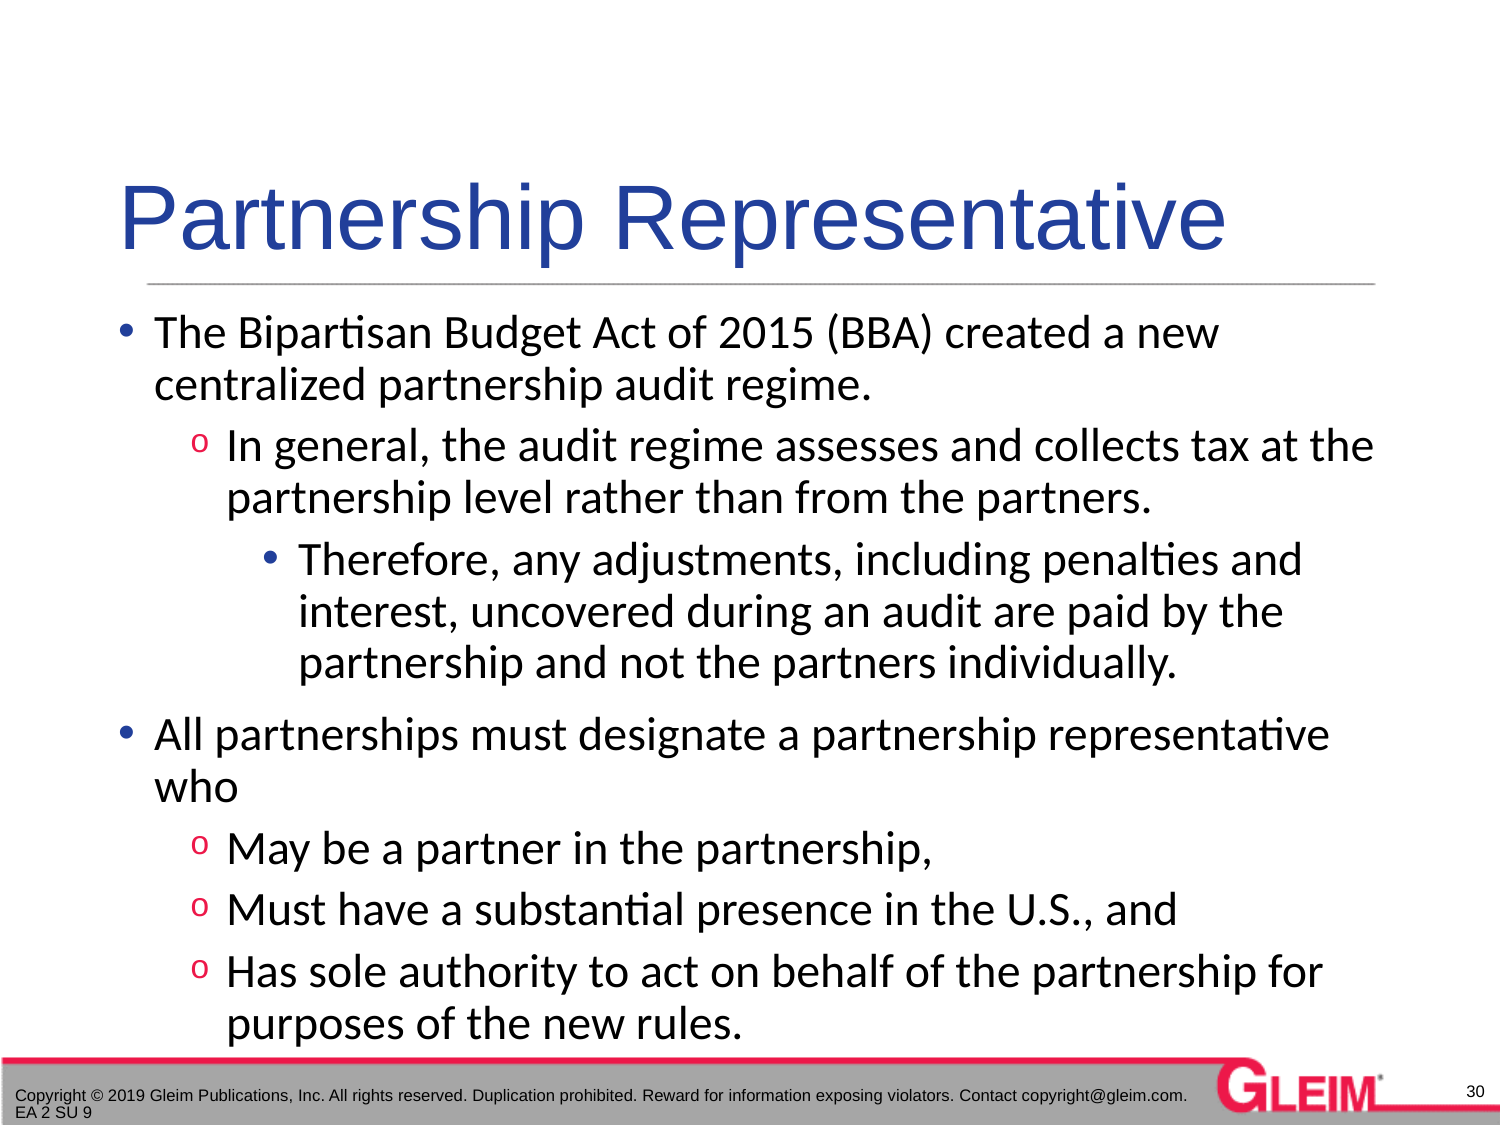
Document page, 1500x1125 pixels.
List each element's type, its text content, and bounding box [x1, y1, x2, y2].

list The Bipartisan Budget Act of 2015 (BBA) created a new centralized partnership audit regime. In general, the audit regime assesses and collects tax at the partnership level rather than from the partners. Therefore, any adjustments, including penalties and interest, uncovered during an audit are paid by the partnership and not the partners individually. All partnerships must designate a partnership representative who May be a partner in the partnership, Must have a substantial presence in the U.S., and Has sole authority to act on behalf of the partnership for purposes of the new rules. [103, 299, 1397, 1061]
slide_number 30 [1428, 1060, 1500, 1121]
footer Copyright © 2019 Gleim Publications, Inc. All rights reserved. Duplication prohibited. Reward for information exposing violators. Contact copyright@gleim.com. EA 2 SU 9 [0, 1065, 1218, 1125]
picture [0, 0, 1500, 1125]
title Partnership Representative [103, 59, 1397, 278]
